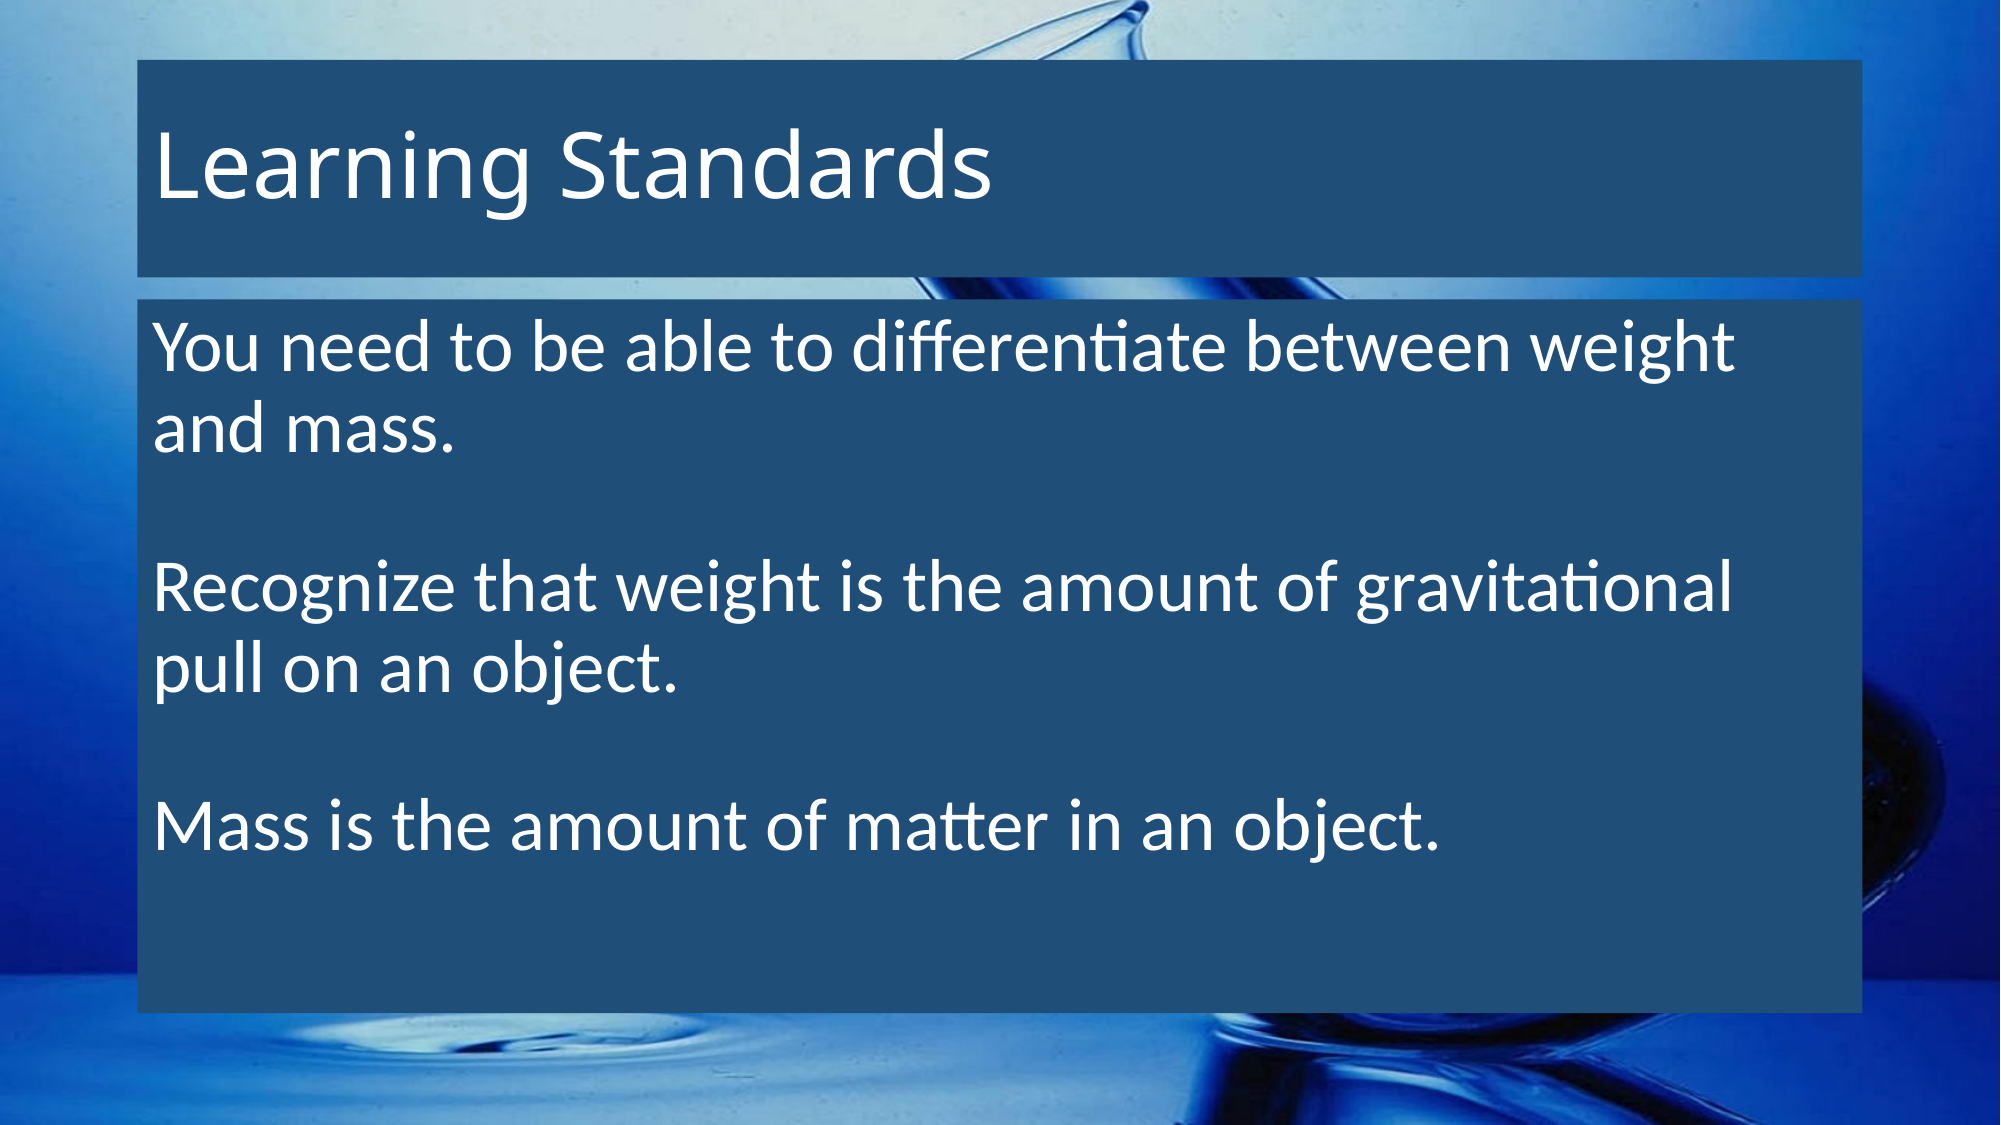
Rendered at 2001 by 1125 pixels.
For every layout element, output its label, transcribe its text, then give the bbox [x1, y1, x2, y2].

title Learning Standards [137, 59, 1863, 278]
picture [0, 0, 2000, 1125]
list You need to be able to differentiate between weight and mass. Recognize that weight is the amount of gravitational pull on an object. Mass is the amount of matter in an object. [137, 299, 1863, 1014]
